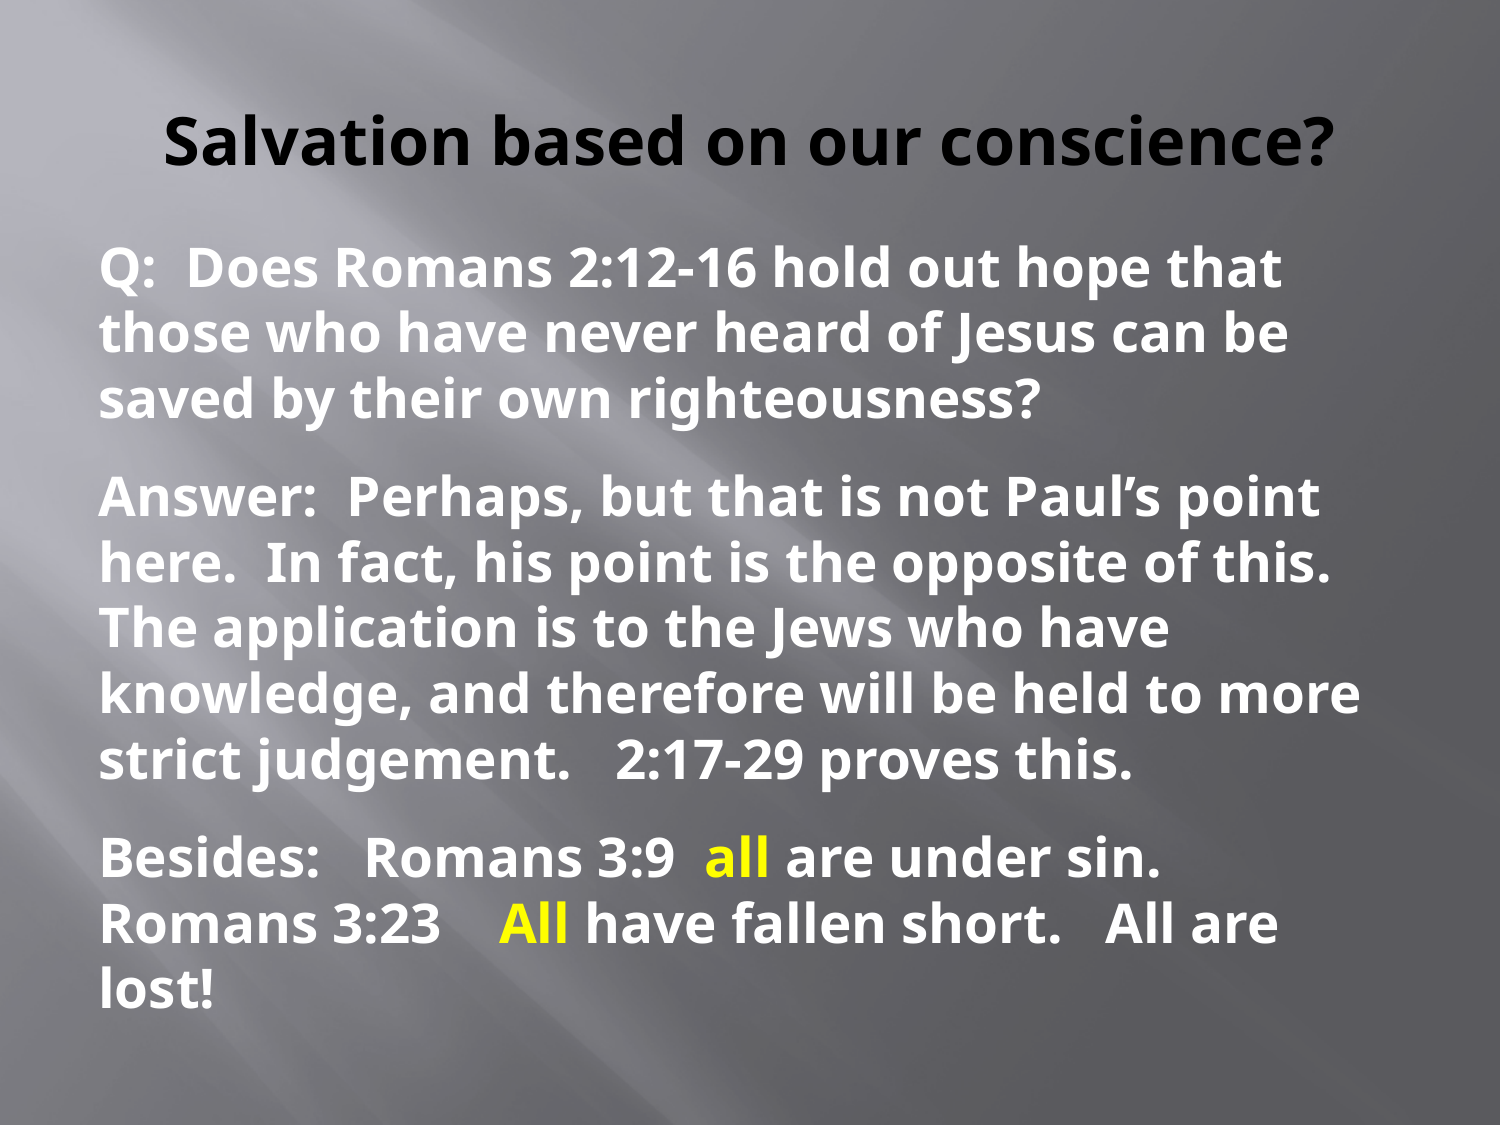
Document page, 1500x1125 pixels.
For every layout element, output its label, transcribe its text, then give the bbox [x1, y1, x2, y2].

list Q: Does Romans 2:12-16 hold out hope that those who have never heard of Jesus can be saved by their own righteousness? Answer: Perhaps, but that is not Paul’s point here. In fact, his point is the opposite of this. The application is to the Jews who have knowledge, and therefore will be held to more strict judgement. 2:17-29 proves this. Besides: Romans 3:9 all are under sin. Romans 3:23 All have fallen short. All are lost! [62, 224, 1425, 1035]
title Salvation based on our conscience? [75, 45, 1425, 224]
